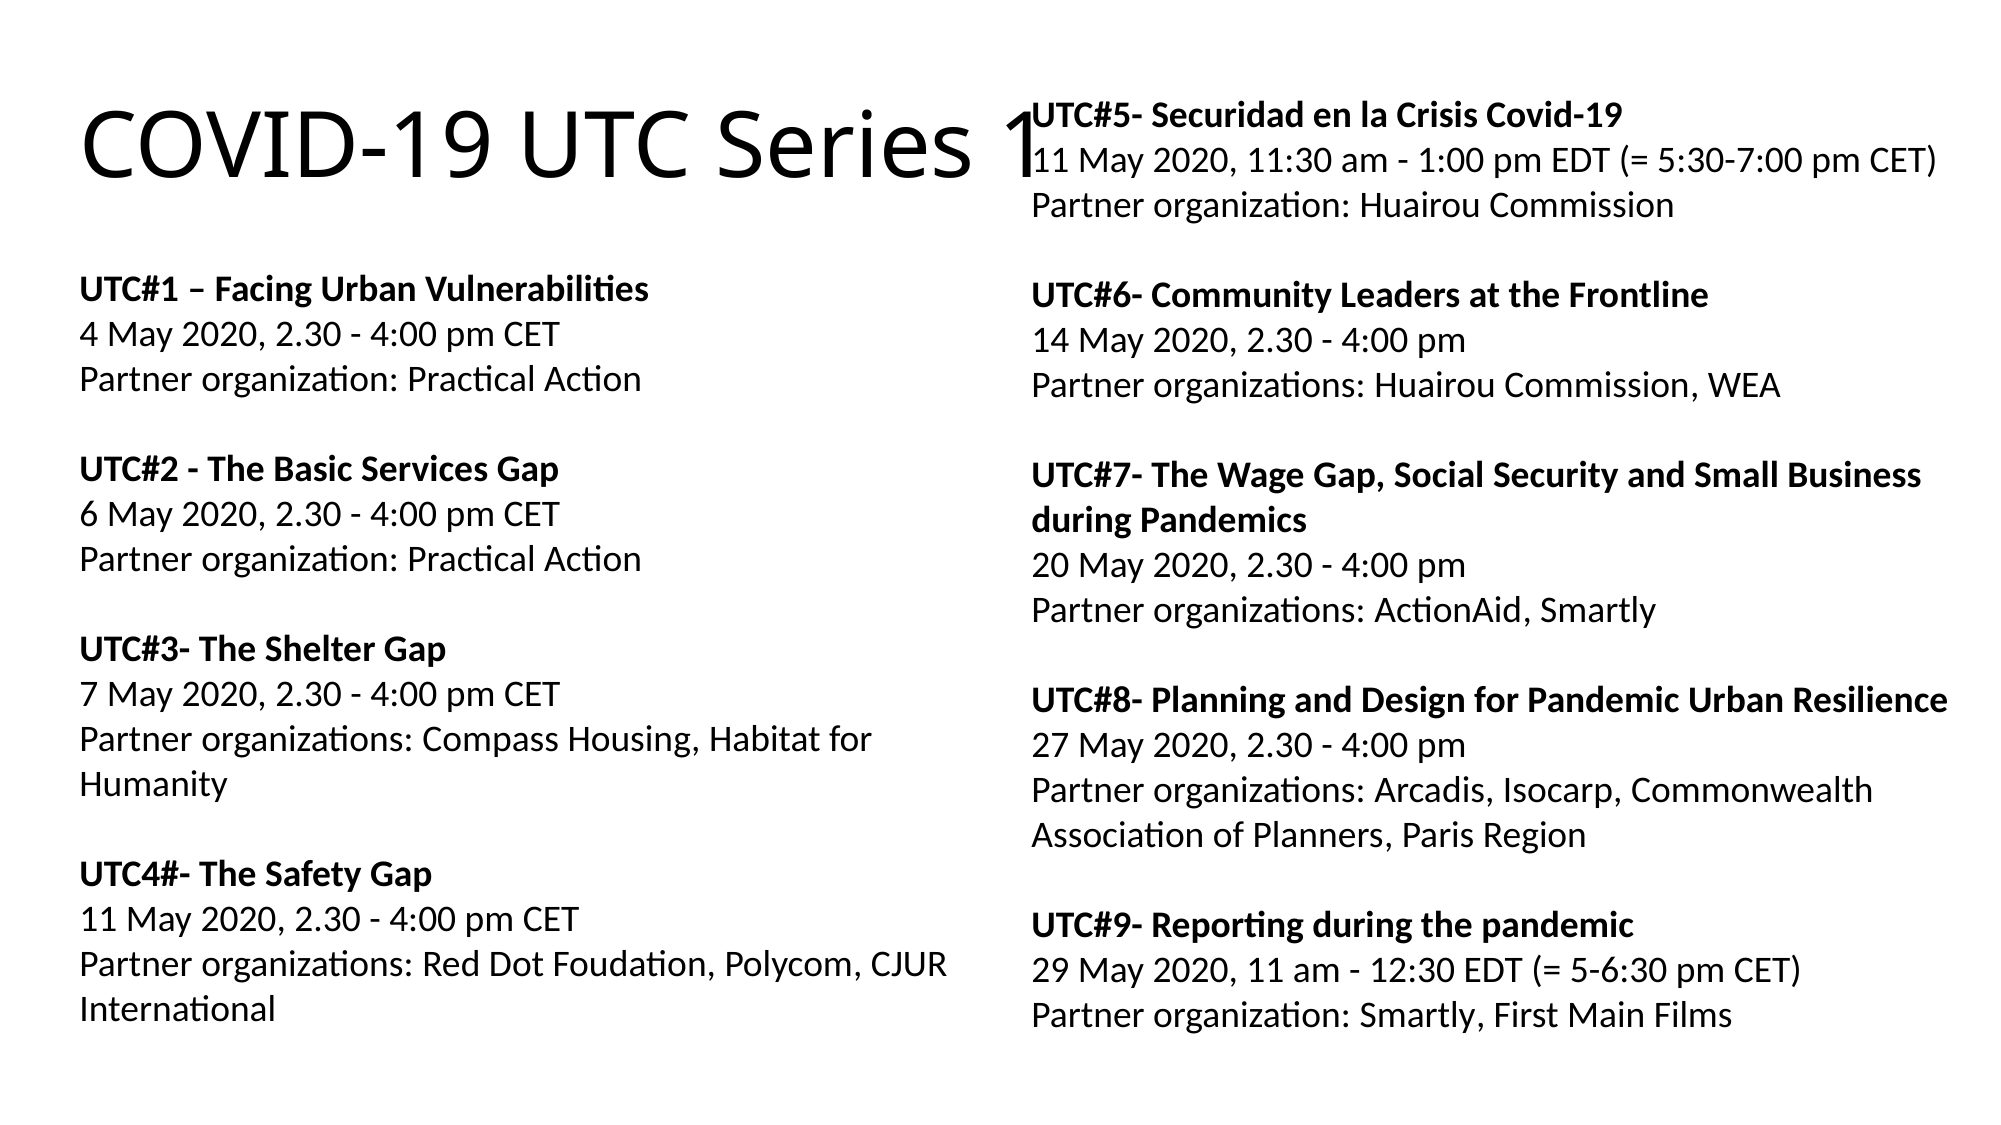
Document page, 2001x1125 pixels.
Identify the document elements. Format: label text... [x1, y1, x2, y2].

text_box UTC#1 – Facing Urban Vulnerabilities 4 May 2020, 2.30 - 4:00 pm CET Partner organization: Practical Action UTC#2 - The Basic Services Gap 6 May 2020, 2.30 - 4:00 pm CET Partner organization: Practical Action UTC#3- The Shelter Gap 7 May 2020, 2.30 - 4:00 pm CET Partner organizations: Compass Housing, Habitat for Humanity UTC4#- The Safety Gap 11 May 2020, 2.30 - 4:00 pm CET Partner organizations: Red Dot Foudation, Polycom, CJUR International [64, 256, 984, 1036]
title COVID-19 UTC Series 1 [64, 38, 1790, 257]
text_box UTC#5- Securidad en la Crisis Covid-19 11 May 2020, 11:30 am - 1:00 pm EDT (= 5:30-7:00 pm CET) Partner organization: Huairou Commission UTC#6- Community Leaders at the Frontline 14 May 2020, 2.30 - 4:00 pm Partner organizations: Huairou Commission, WEA UTC#7- The Wage Gap, Social Security and Small Business during Pandemics 20 May 2020, 2.30 - 4:00 pm Partner organizations: ActionAid, Smartly UTC#8- Planning and Design for Pandemic Urban Resilience 27 May 2020, 2.30 - 4:00 pm Partner organizations: Arcadis, Isocarp, Commonwealth Association of Planners, Paris Region UTC#9- Reporting during the pandemic 29 May 2020, 11 am - 12:30 EDT (= 5-6:30 pm CET) Partner organization: Smartly, First Main Films [1016, 82, 2000, 1088]
